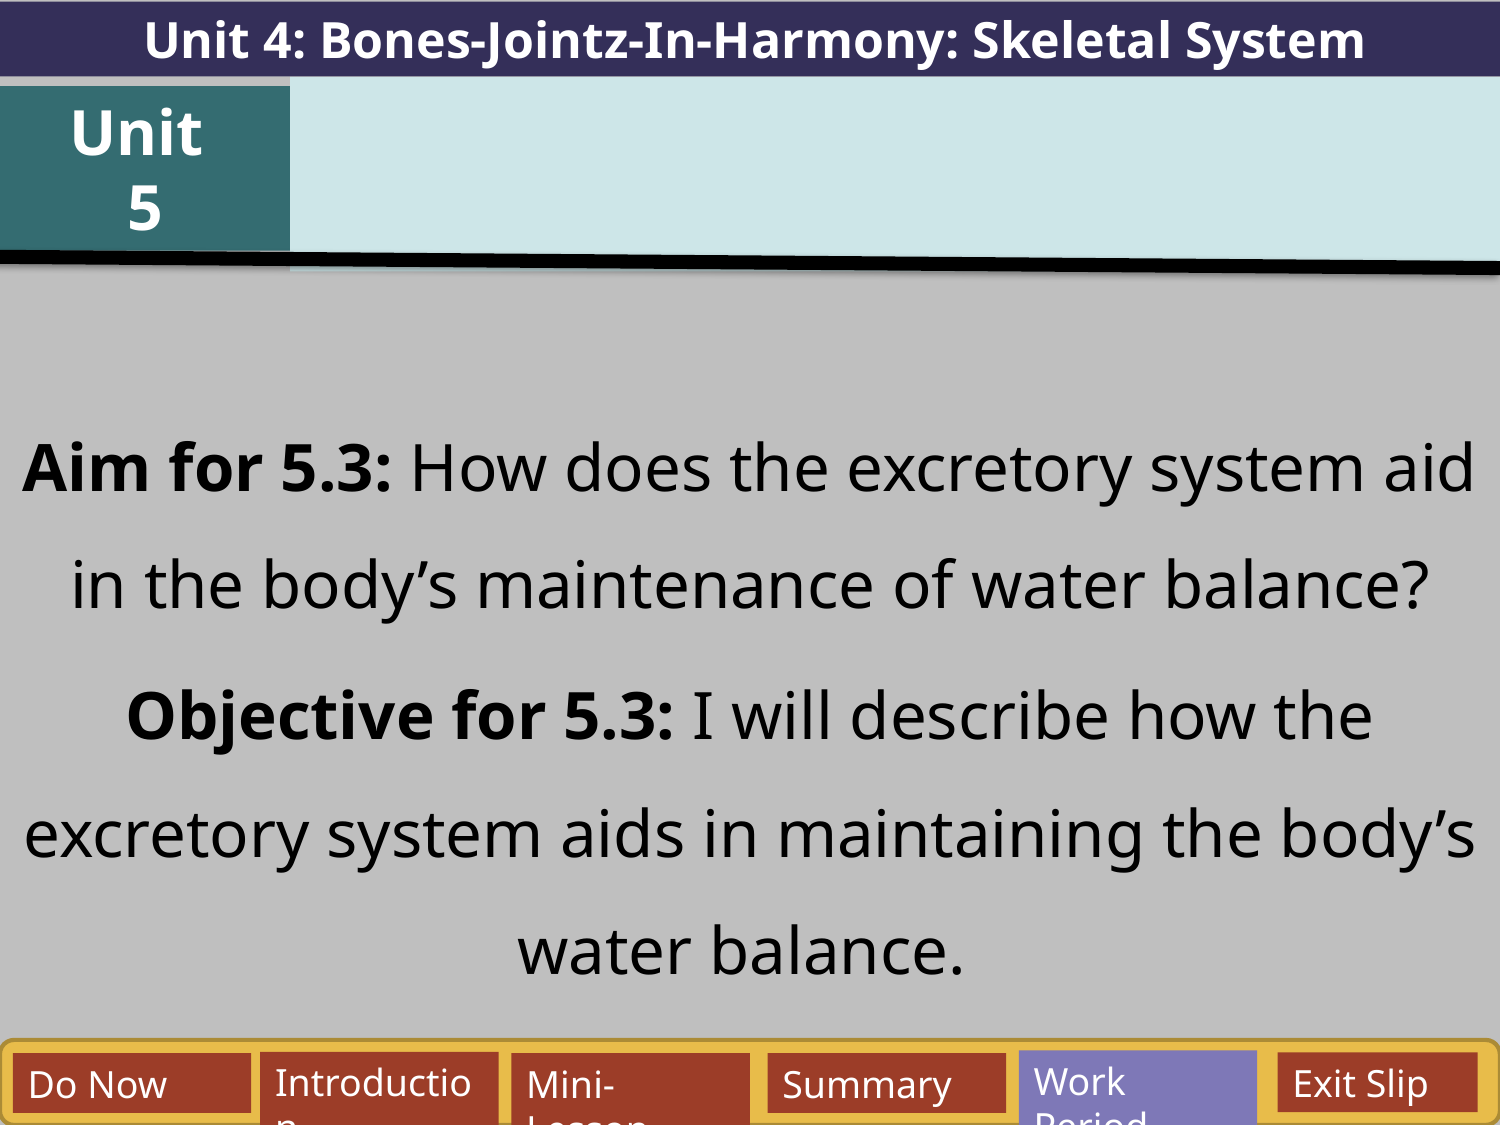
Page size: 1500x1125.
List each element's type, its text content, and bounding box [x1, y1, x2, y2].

subtitle Aim for 5.3: How does the excretory system aid in the body’s maintenance of water balance? Objective for 5.3: I will describe how the excretory system aids in maintaining the body’s water balance. [0, 277, 1500, 1039]
text_box Unit 5 [0, 86, 290, 250]
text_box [0, 1039, 1500, 1125]
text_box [0, 256, 1500, 269]
text_box [290, 76, 1500, 256]
text_box Unit 4: Bones-Jointz-In-Harmony: Skeletal System [0, 1, 1500, 77]
